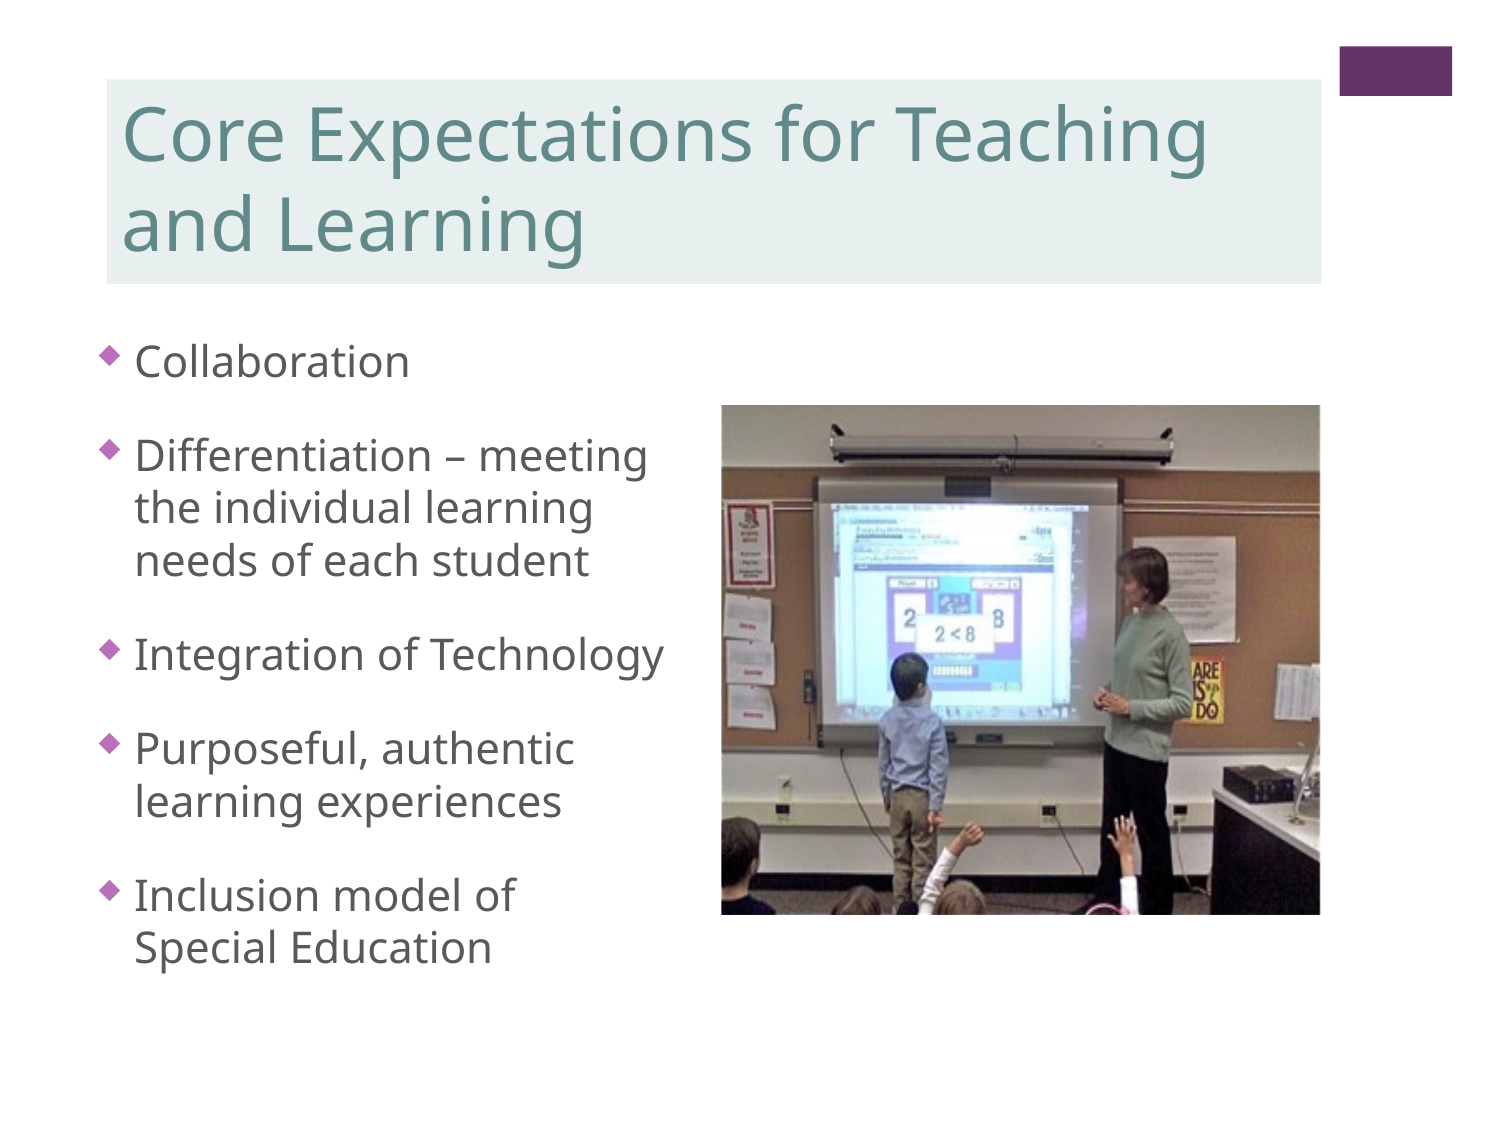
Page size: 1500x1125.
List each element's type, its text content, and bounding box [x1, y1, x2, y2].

picture [720, 404, 1322, 916]
text_box Collaboration Differentiation – meeting the individual learning needs of each student Integration of Technology Purposeful, authentic learning experiences Inclusion model of Special Education [81, 325, 682, 1005]
text_box Core Expectations for Teaching and Learning [106, 79, 1322, 284]
